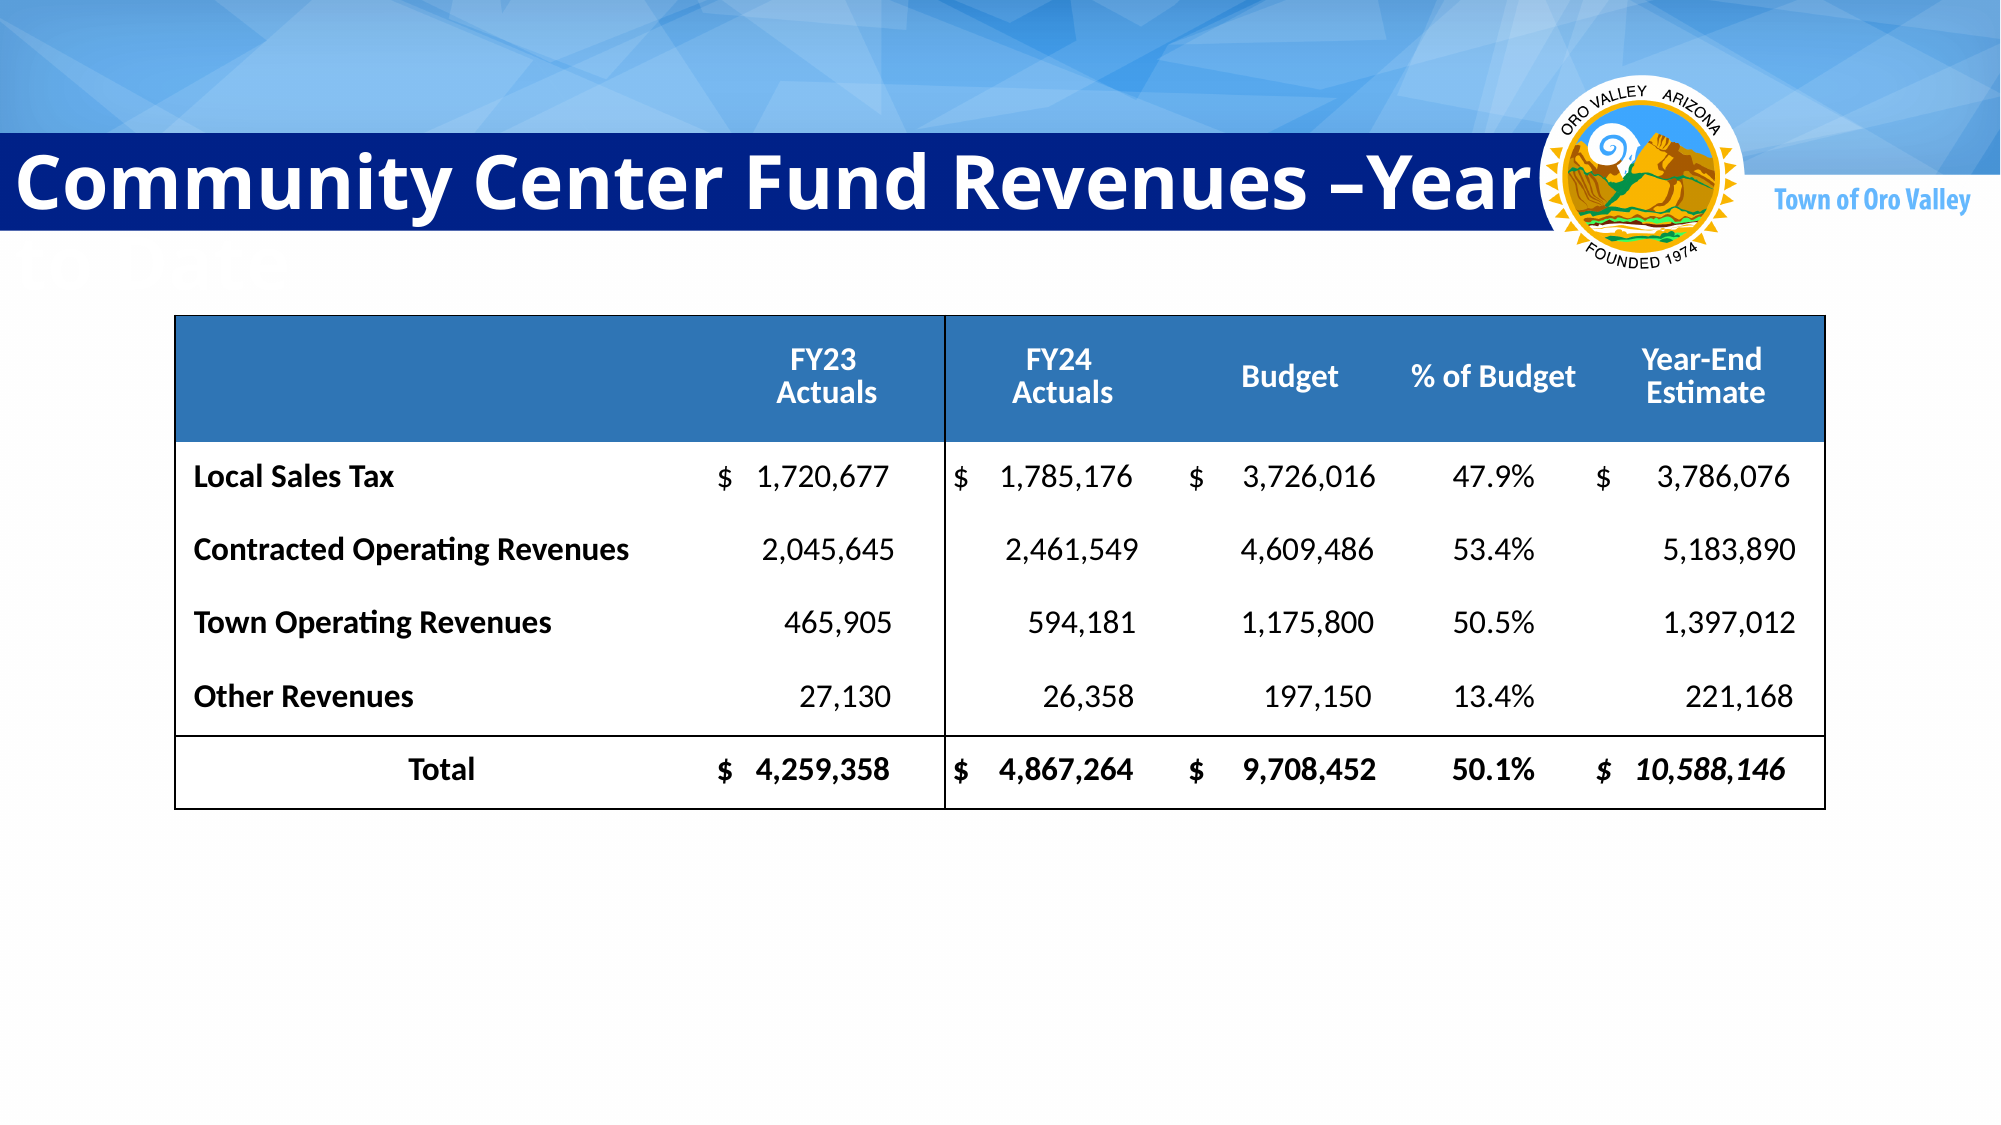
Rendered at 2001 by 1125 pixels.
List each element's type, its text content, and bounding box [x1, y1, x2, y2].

table_cell 197,150 [1181, 662, 1400, 735]
table_cell 13.4% [1400, 662, 1587, 735]
table_header [176, 316, 709, 442]
table_cell $ 1,720,677 [709, 442, 944, 515]
table_cell 47.9% [1400, 442, 1587, 515]
table_cell $ 10,588,146 [1587, 737, 1824, 808]
table_cell 50.1% [1400, 737, 1587, 808]
table_cell Town Operating Revenues [176, 589, 709, 662]
table_cell 50.5% [1400, 589, 1587, 662]
table_cell $ 3,726,016 [1181, 442, 1400, 515]
table_cell $ 1,785,176 [946, 442, 1181, 515]
table_cell 27,130 [709, 662, 944, 735]
table_cell $ 4,867,264 [946, 737, 1181, 808]
table_cell Contracted Operating Revenues [176, 515, 709, 589]
table_cell 2,461,549 [946, 515, 1181, 589]
table_cell 53.4% [1400, 515, 1587, 589]
table_header FY23 Actuals [709, 316, 944, 442]
table_cell 5,183,890 [1587, 515, 1824, 589]
table_header Year-End Estimate [1587, 316, 1824, 442]
table_cell $ 3,786,076 [1587, 442, 1824, 515]
table_header % of Budget [1400, 316, 1587, 442]
table_header Budget [1181, 316, 1400, 442]
table_cell Total [176, 737, 709, 808]
table_cell 594,181 [946, 589, 1181, 662]
table_cell 26,358 [946, 662, 1181, 735]
picture [0, 0, 2001, 1125]
table_cell 2,045,645 [709, 515, 944, 589]
table_cell $ 9,708,452 [1181, 737, 1400, 808]
table_cell Other Revenues [176, 662, 709, 735]
table_cell $ 4,259,358 [709, 737, 944, 808]
table_cell Local Sales Tax [176, 442, 709, 515]
table_header FY24 Actuals [946, 316, 1181, 442]
title Community Center Fund Revenues –Year to Date [0, 137, 1634, 225]
table_cell 1,397,012 [1587, 589, 1824, 662]
table_cell 1,175,800 [1181, 589, 1400, 662]
table_cell 4,609,486 [1181, 515, 1400, 589]
table_cell 221,168 [1587, 662, 1824, 735]
table_cell 465,905 [709, 589, 944, 662]
